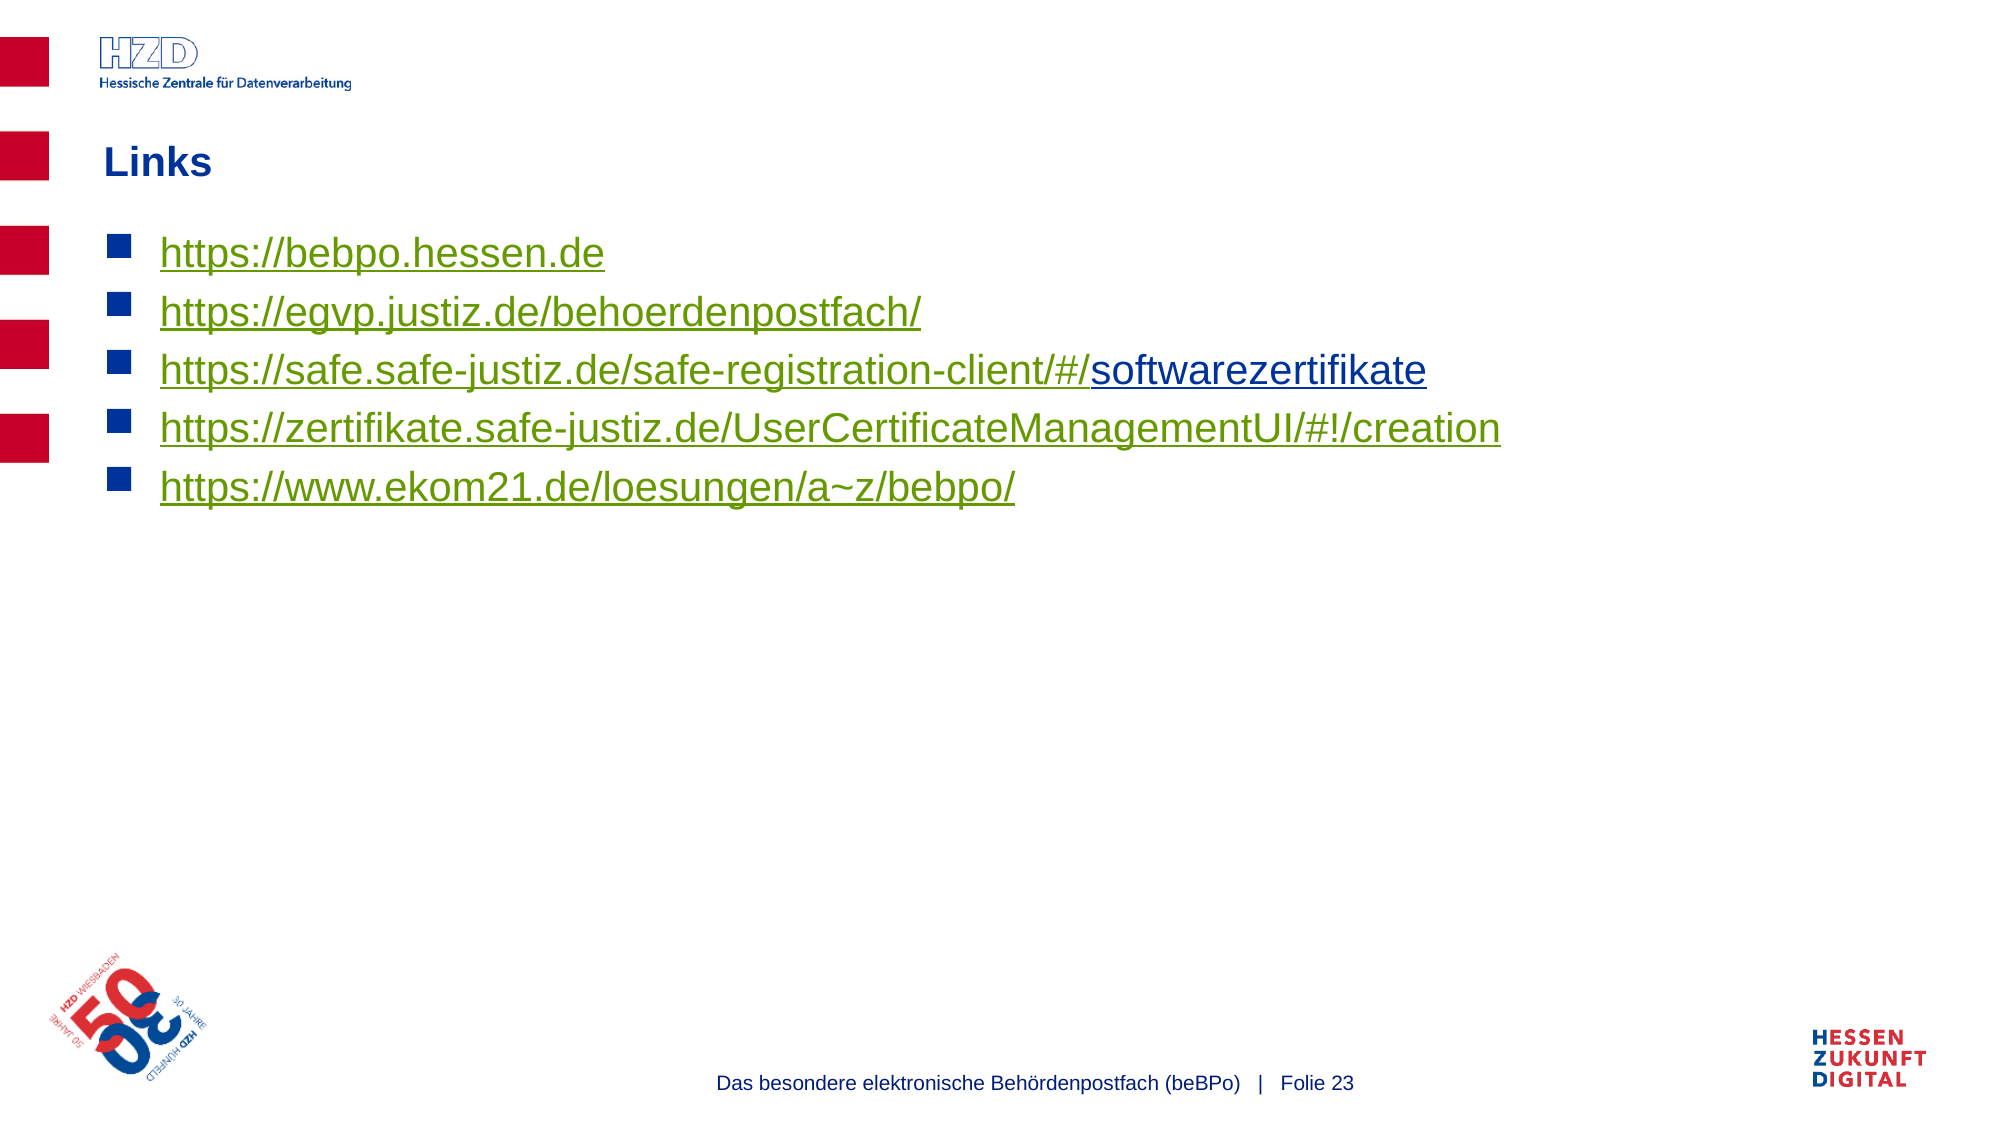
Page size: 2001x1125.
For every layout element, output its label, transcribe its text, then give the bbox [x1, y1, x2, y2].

title Links [88, 141, 1648, 178]
list https://bebpo.hessen.de https://egvp.justiz.de/behoerdenpostfach/ https://safe.safe-justiz.de/safe-registration-client/#/softwarezertifikate https://zertifikate.safe-justiz.de/UserCertificateManagementUI/#!/creation https://www.ekom21.de/loesungen/a~z/bebpo/ [88, 218, 1923, 1000]
picture [100, 37, 351, 91]
picture [1813, 1029, 1926, 1087]
picture [48, 942, 209, 1103]
